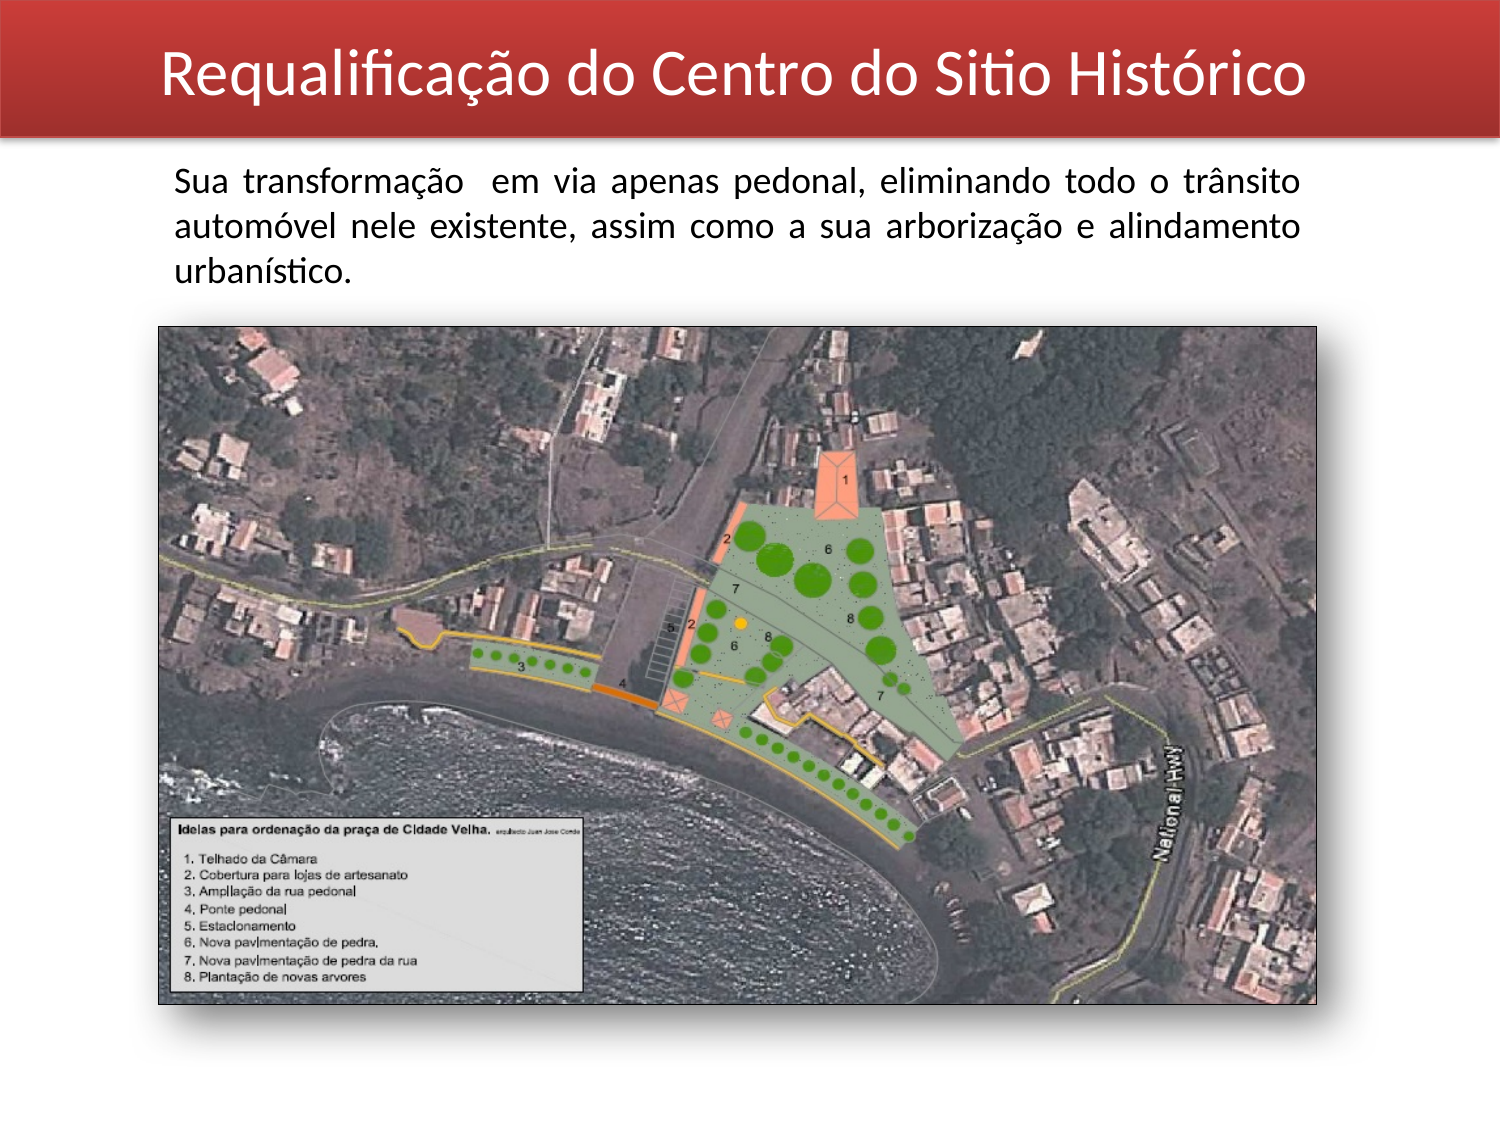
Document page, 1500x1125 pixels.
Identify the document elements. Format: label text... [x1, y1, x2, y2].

text_box Sua transformação em via apenas pedonal, eliminando todo o trânsito automóvel nele existente, assim como a sua arborização e alindamento urbanístico. [159, 148, 1317, 299]
title Requalificação do Centro do Sitio Histórico [0, 0, 1500, 138]
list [158, 326, 1318, 1006]
